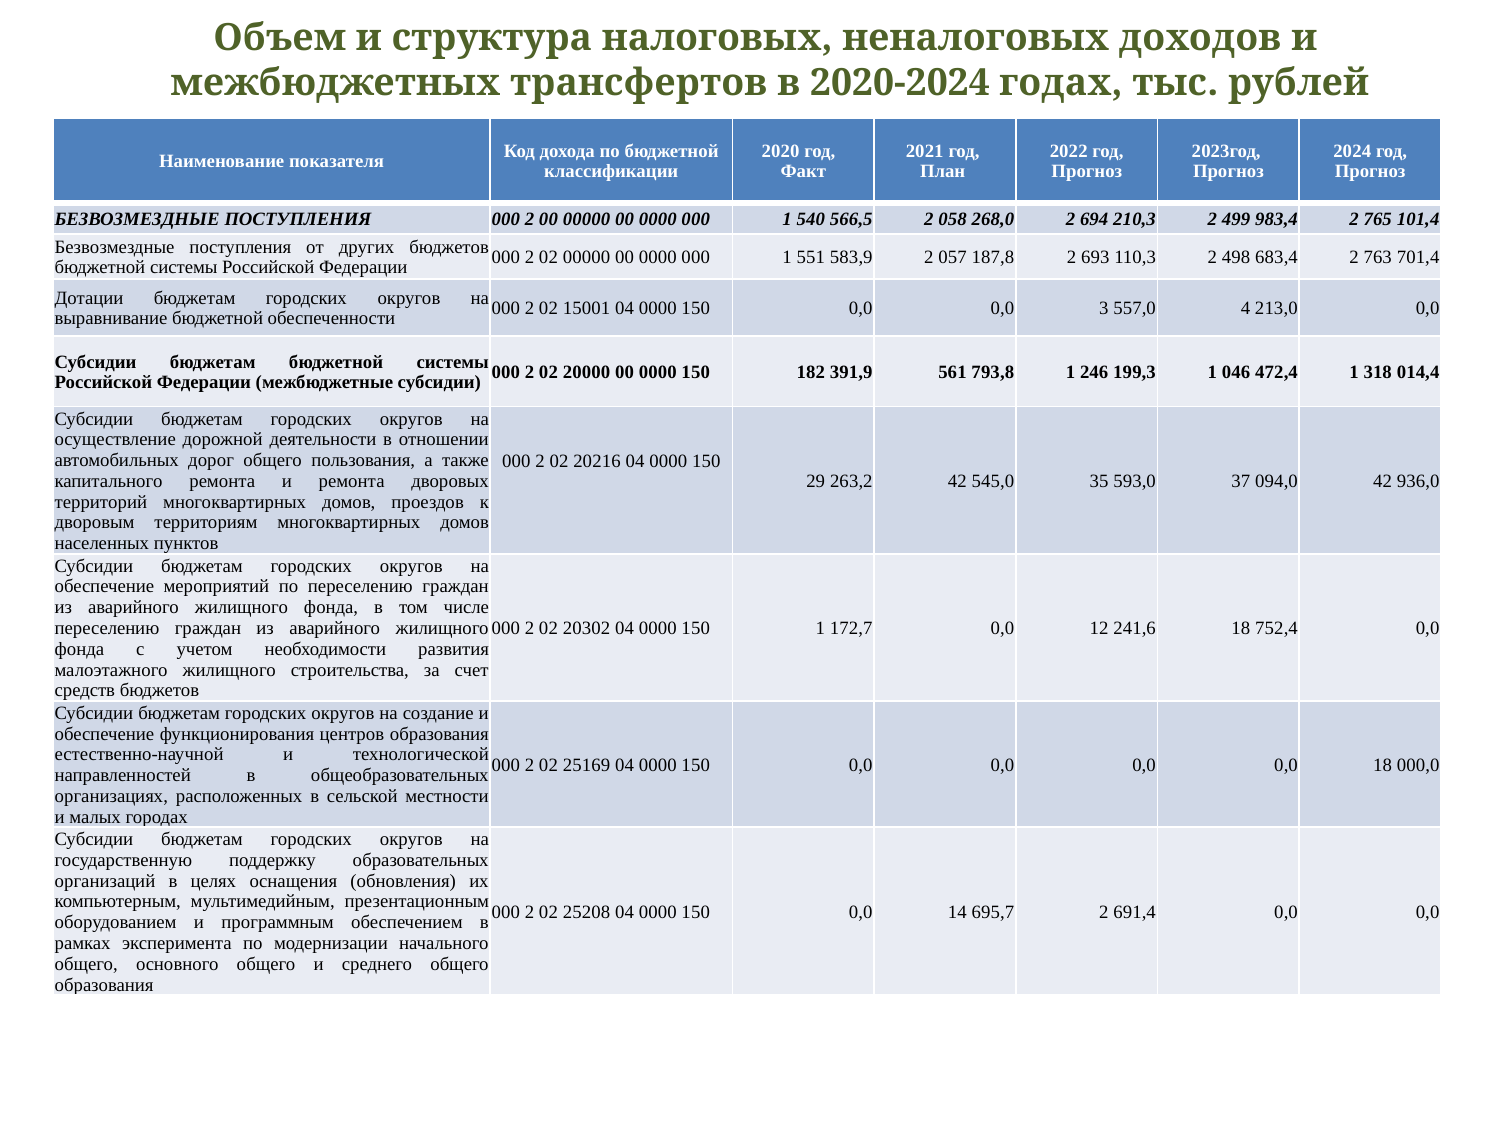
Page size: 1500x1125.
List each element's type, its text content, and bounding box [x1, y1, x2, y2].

table_cell 0,0 [1017, 702, 1157, 826]
table_cell 0,0 [1158, 702, 1298, 826]
title Объем и структура налоговых, неналоговых доходов и межбюджетных трансфертов в 2020-2024 годах, тыс. рублей [41, 54, 1500, 102]
table_cell 12 241,6 [1017, 555, 1157, 700]
table_cell 1 551 583,9 [733, 235, 873, 278]
table_cell 000 2 02 25169 04 0000 150 [491, 702, 732, 826]
table_cell 18 000,0 [1300, 702, 1440, 826]
table_cell 0,0 [1300, 555, 1440, 700]
table_cell 0,0 [733, 828, 873, 994]
table_cell 000 2 02 20302 04 0000 150 [491, 555, 732, 700]
table_cell 2 499 983,4 [1158, 206, 1298, 233]
table_cell 2 498 683,4 [1158, 235, 1298, 278]
table_cell 0,0 [875, 702, 1015, 826]
table_cell 2 694 210,3 [1017, 206, 1157, 233]
table_header Код дохода по бюджетной классификации [491, 119, 732, 200]
table_cell 1 246 199,3 [1017, 337, 1157, 406]
table_cell Дотации бюджетам городских округов на выравнивание бюджетной обеспеченности [54, 280, 489, 335]
table_cell 0,0 [733, 280, 873, 335]
table_cell 0,0 [733, 702, 873, 826]
table_cell 0,0 [1158, 828, 1298, 994]
table_cell 2 057 187,8 [875, 235, 1015, 278]
table_cell 2 058 268,0 [875, 206, 1015, 233]
table_header 2021 год, План [875, 119, 1015, 200]
table_cell 2 693 110,3 [1017, 235, 1157, 278]
table_cell 18 752,4 [1158, 555, 1298, 700]
table_cell 000 2 02 00000 00 0000 000 [491, 235, 732, 278]
table_cell 14 695,7 [875, 828, 1015, 994]
table_cell 2 763 701,4 [1300, 235, 1440, 278]
table_cell БЕЗВОЗМЕЗДНЫЕ ПОСТУПЛЕНИЯ [54, 206, 489, 233]
table_cell 182 391,9 [733, 337, 873, 406]
table_header Наименование показателя [54, 119, 489, 200]
table_cell 37 094,0 [1158, 407, 1298, 553]
table_cell 0,0 [1300, 828, 1440, 994]
table_cell 561 793,8 [875, 337, 1015, 406]
table_header 2022 год, Прогноз [1017, 119, 1157, 200]
table_cell 1 318 014,4 [1300, 337, 1440, 406]
table_cell 29 263,2 [733, 407, 873, 553]
table_cell 000 2 02 25208 04 0000 150 [491, 828, 732, 994]
table_cell 0,0 [875, 555, 1015, 700]
table_cell 000 2 02 20216 04 0000 150 [491, 407, 732, 553]
table_cell Субсидии бюджетам городских округов на создание и обеспечение функционирования центров образования естественно-научной и технологической направленностей в общеобразовательных организациях, расположенных в сельской местности и малых городах [54, 702, 489, 826]
table_cell 42 936,0 [1300, 407, 1440, 553]
table_cell 1 172,7 [733, 555, 873, 700]
table_cell 0,0 [1300, 280, 1440, 335]
table_cell 1 046 472,4 [1158, 337, 1298, 406]
table_cell 3 557,0 [1017, 280, 1157, 335]
table_cell Субсидии бюджетам бюджетной системы Российской Федерации (межбюджетные субсидии) [54, 337, 489, 406]
table_cell 000 2 02 20000 00 0000 150 [491, 337, 732, 406]
table_cell 42 545,0 [875, 407, 1015, 553]
table_cell 2 765 101,4 [1300, 206, 1440, 233]
table_header 2024 год, Прогноз [1300, 119, 1440, 200]
table_cell Субсидии бюджетам городских округов на обеспечение мероприятий по переселению граждан из аварийного жилищного фонда, в том числе переселению граждан из аварийного жилищного фонда с учетом необходимости развития малоэтажного жилищного строительства, за счет средств бюджетов [54, 555, 489, 700]
table_cell 1 540 566,5 [733, 206, 873, 233]
table_cell Субсидии бюджетам городских округов на осуществление дорожной деятельности в отношении автомобильных дорог общего пользования, а также капитального ремонта и ремонта дворовых территорий многоквартирных домов, проездов к дворовым территориям многоквартирных домов населенных пунктов [54, 407, 489, 553]
table_cell Безвозмездные поступления от других бюджетов бюджетной системы Российской Федерации [54, 235, 489, 278]
table_cell 2 691,4 [1017, 828, 1157, 994]
table_header 2023год, Прогноз [1158, 119, 1298, 200]
table_cell 35 593,0 [1017, 407, 1157, 553]
table_header 2020 год, Факт [733, 119, 873, 200]
table_cell Субсидии бюджетам городских округов на государственную поддержку образовательных организаций в целях оснащения (обновления) их компьютерным, мультимедийным, презентационным оборудованием и программным обеспечением в рамках эксперимента по модернизации начального общего, основного общего и среднего общего образования [54, 828, 489, 994]
table_cell 000 2 02 15001 04 0000 150 [491, 280, 732, 335]
table_cell 000 2 00 00000 00 0000 000 [491, 206, 732, 233]
table_cell 4 213,0 [1158, 280, 1298, 335]
table_cell 0,0 [875, 280, 1015, 335]
